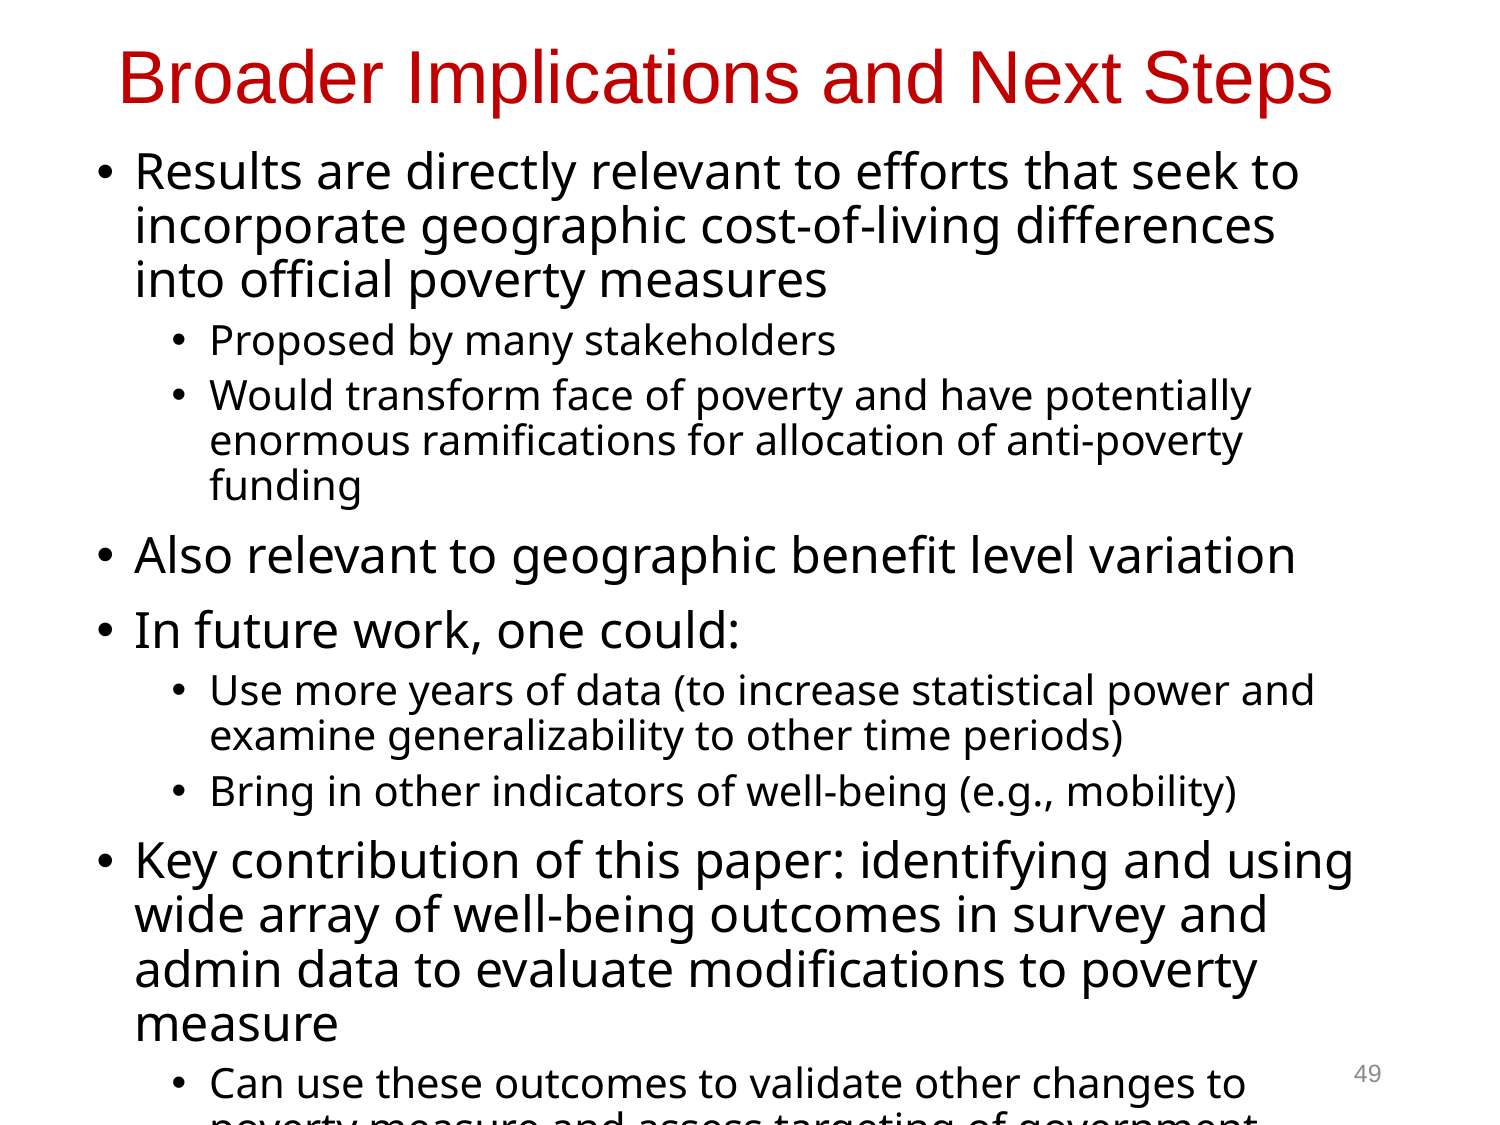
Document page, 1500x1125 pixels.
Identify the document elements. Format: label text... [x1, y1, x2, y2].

slide_number 49 [1059, 1042, 1397, 1103]
title Broader Implications and Next Steps [0, 0, 1453, 159]
list Results are directly relevant to efforts that seek to incorporate geographic cost-of-living differences into official poverty measures Proposed by many stakeholders Would transform face of poverty and have potentially enormous ramifications for allocation of anti-poverty funding Also relevant to geographic benefit level variation In future work, one could: Use more years of data (to increase statistical power and examine generalizability to other time periods) Bring in other indicators of well-being (e.g., mobility) Key contribution of this paper: identifying and using wide array of well-being outcomes in survey and admin data to evaluate modifications to poverty measure Can use these outcomes to validate other changes to poverty measure and assess targeting of government programs [81, 139, 1376, 986]
